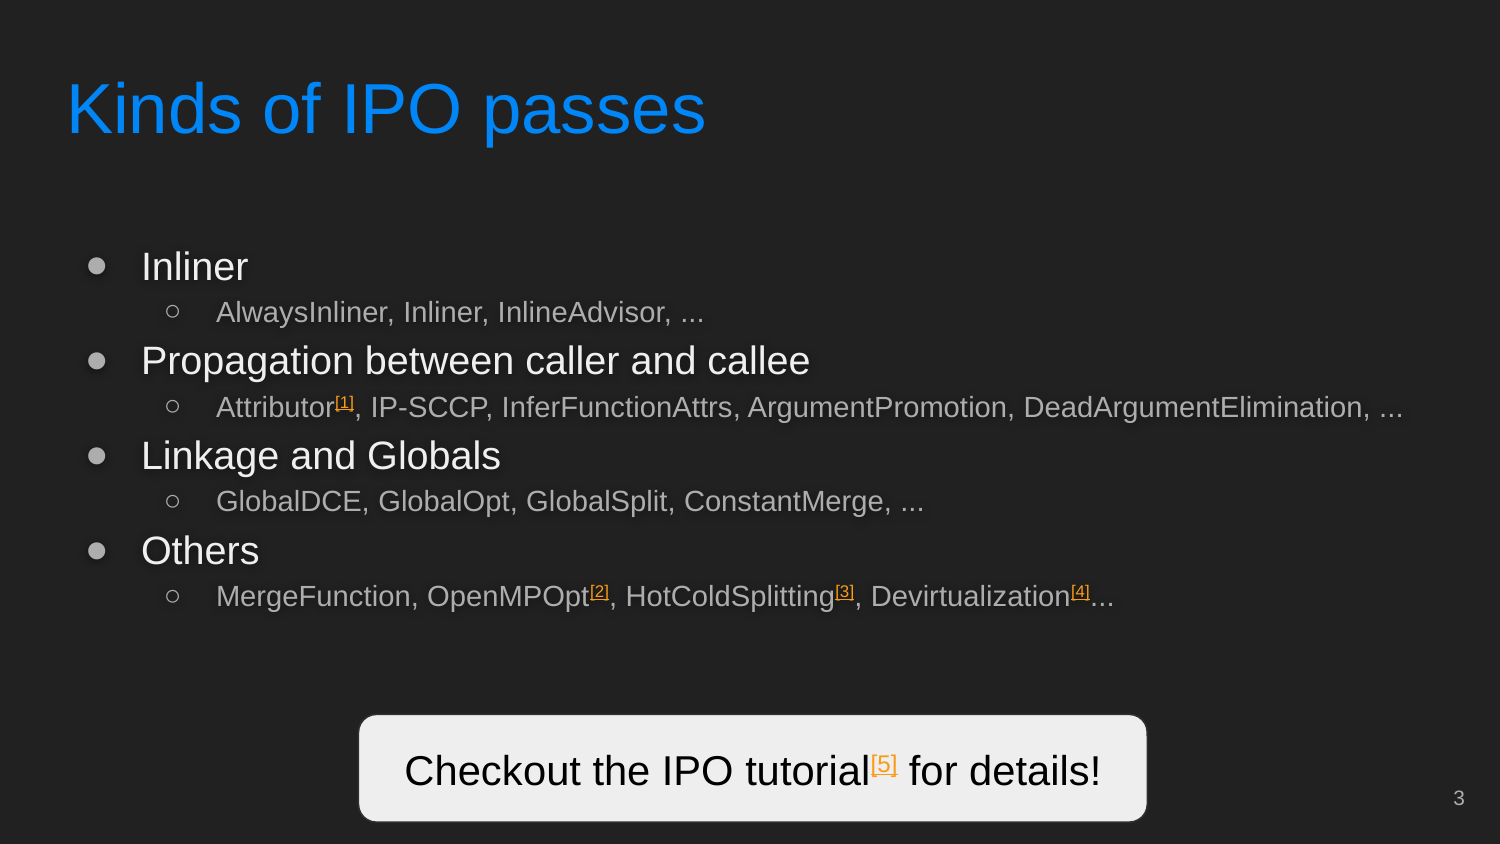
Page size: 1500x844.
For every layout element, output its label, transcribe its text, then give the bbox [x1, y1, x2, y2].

text_box Checkout the IPO tutorial[5] for details! [358, 714, 1148, 823]
title Kinds of IPO passes [51, 48, 1449, 142]
list Inliner AlwaysInliner, Inliner, InlineAdvisor, ... Propagation between caller and callee Attributor[1], IP-SCCP, InferFunctionAttrs, ArgumentPromotion, DeadArgumentElimination, ... Linkage and Globals GlobalDCE, GlobalOpt, GlobalSplit, ConstantMerge, ... Others MergeFunction, OpenMPOpt[2], HotColdSplitting[3], Devirtualization[4]... [51, 218, 1449, 750]
slide_number ‹#› [1389, 764, 1480, 830]
